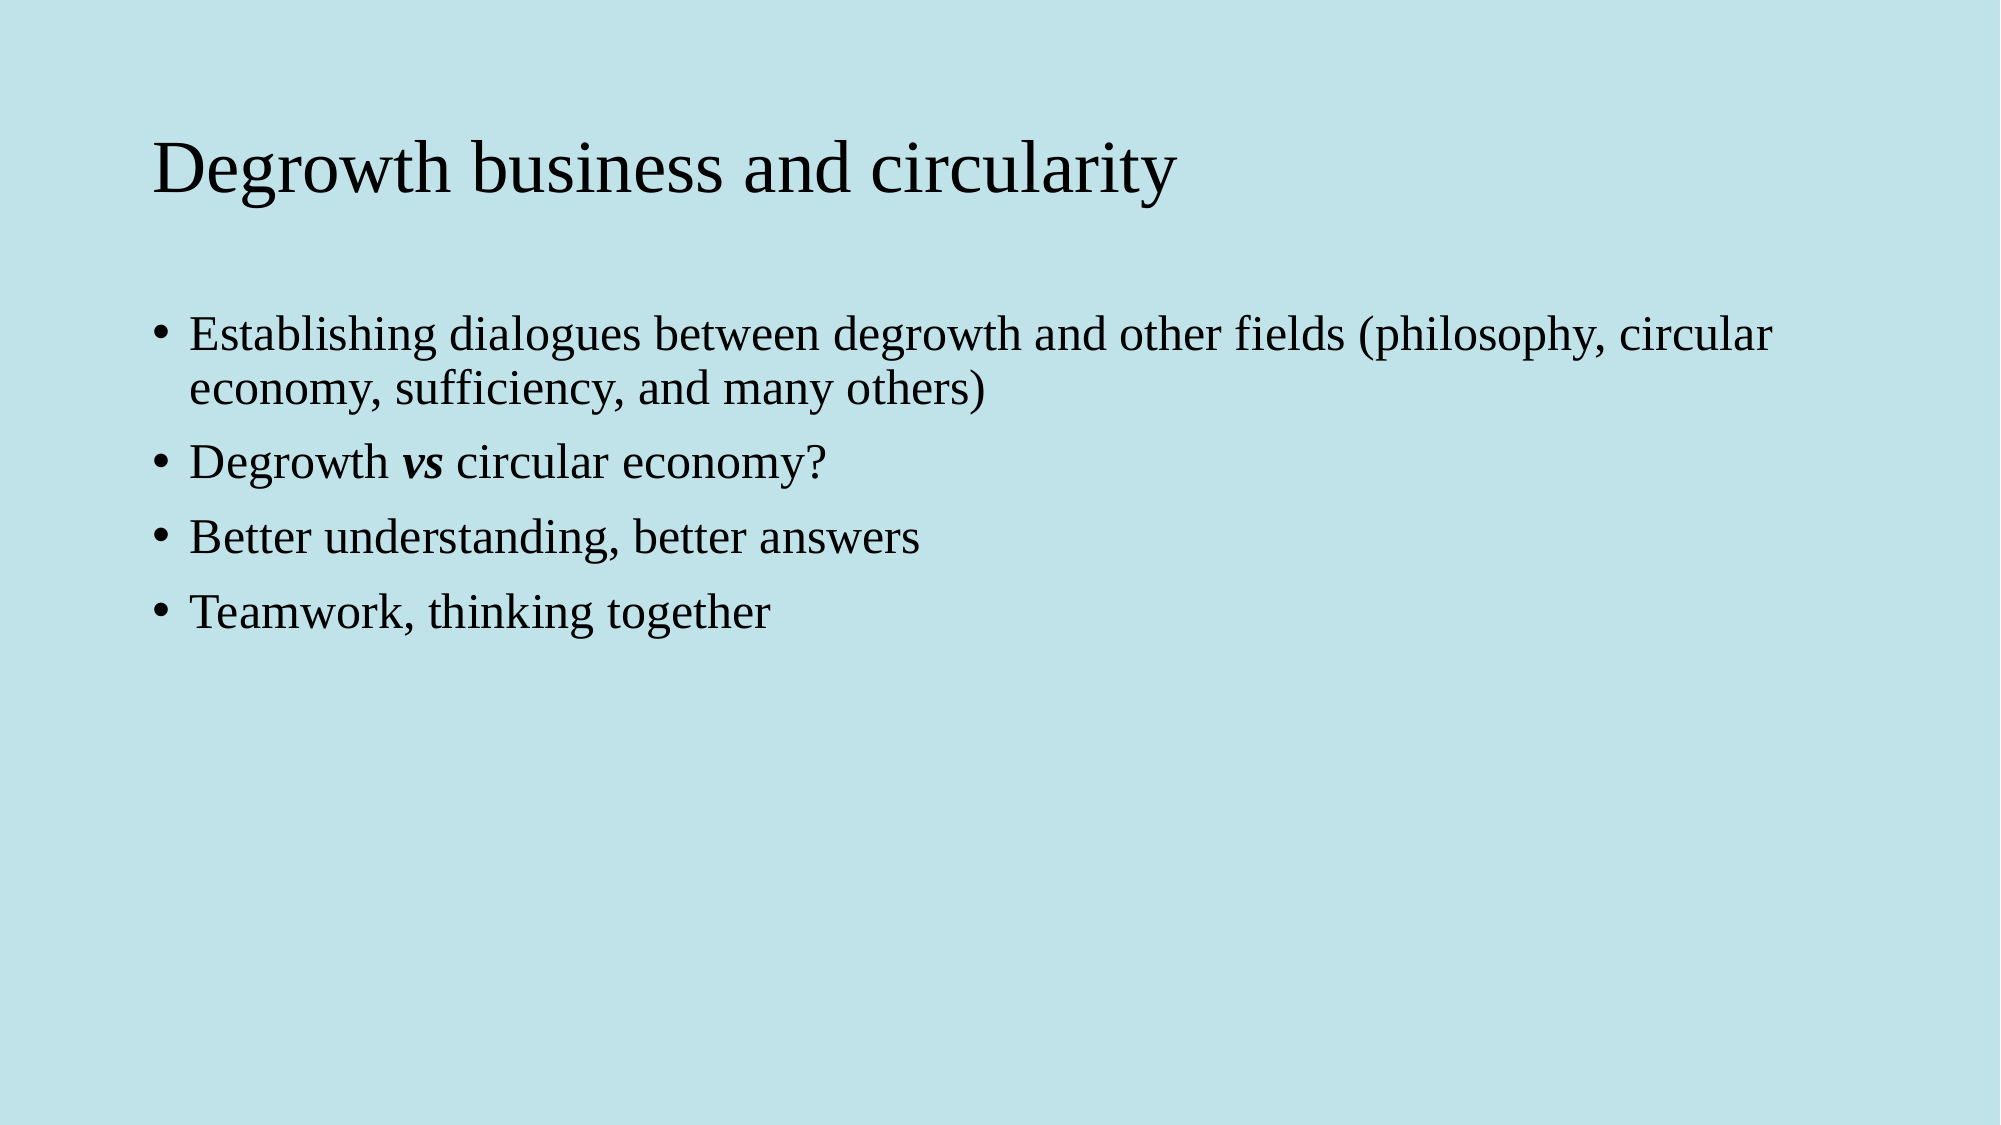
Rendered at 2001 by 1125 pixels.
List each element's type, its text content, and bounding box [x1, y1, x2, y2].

title Degrowth business and circularity [137, 59, 1863, 278]
list Establishing dialogues between degrowth and other fields (philosophy, circular economy, sufficiency, and many others) Degrowth vs circular economy? Better understanding, better answers Teamwork, thinking together [137, 299, 1863, 1014]
